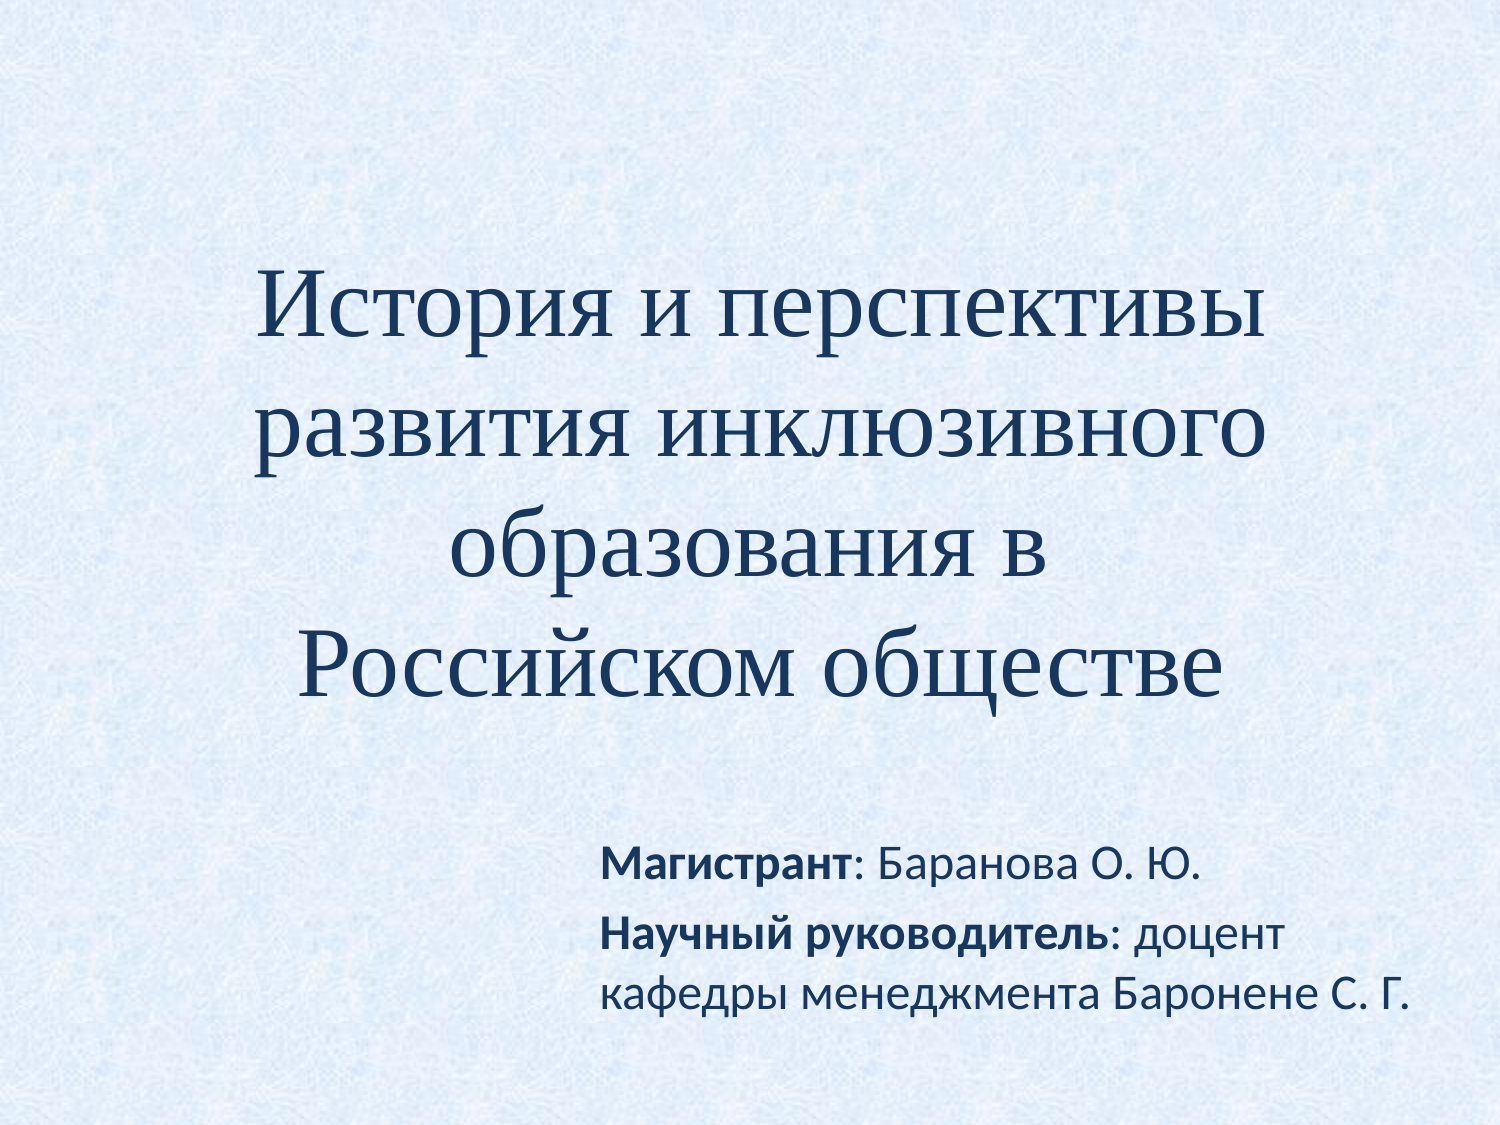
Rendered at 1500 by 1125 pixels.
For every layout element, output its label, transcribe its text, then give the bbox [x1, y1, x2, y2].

title История и перспективы развития инклюзивного образования в Российском обществе [123, 302, 1399, 650]
subtitle Магистрант: Баранова О. Ю. Научный руководитель: доцент кафедры менеджмента Баронене С. Г. [584, 822, 1458, 1051]
